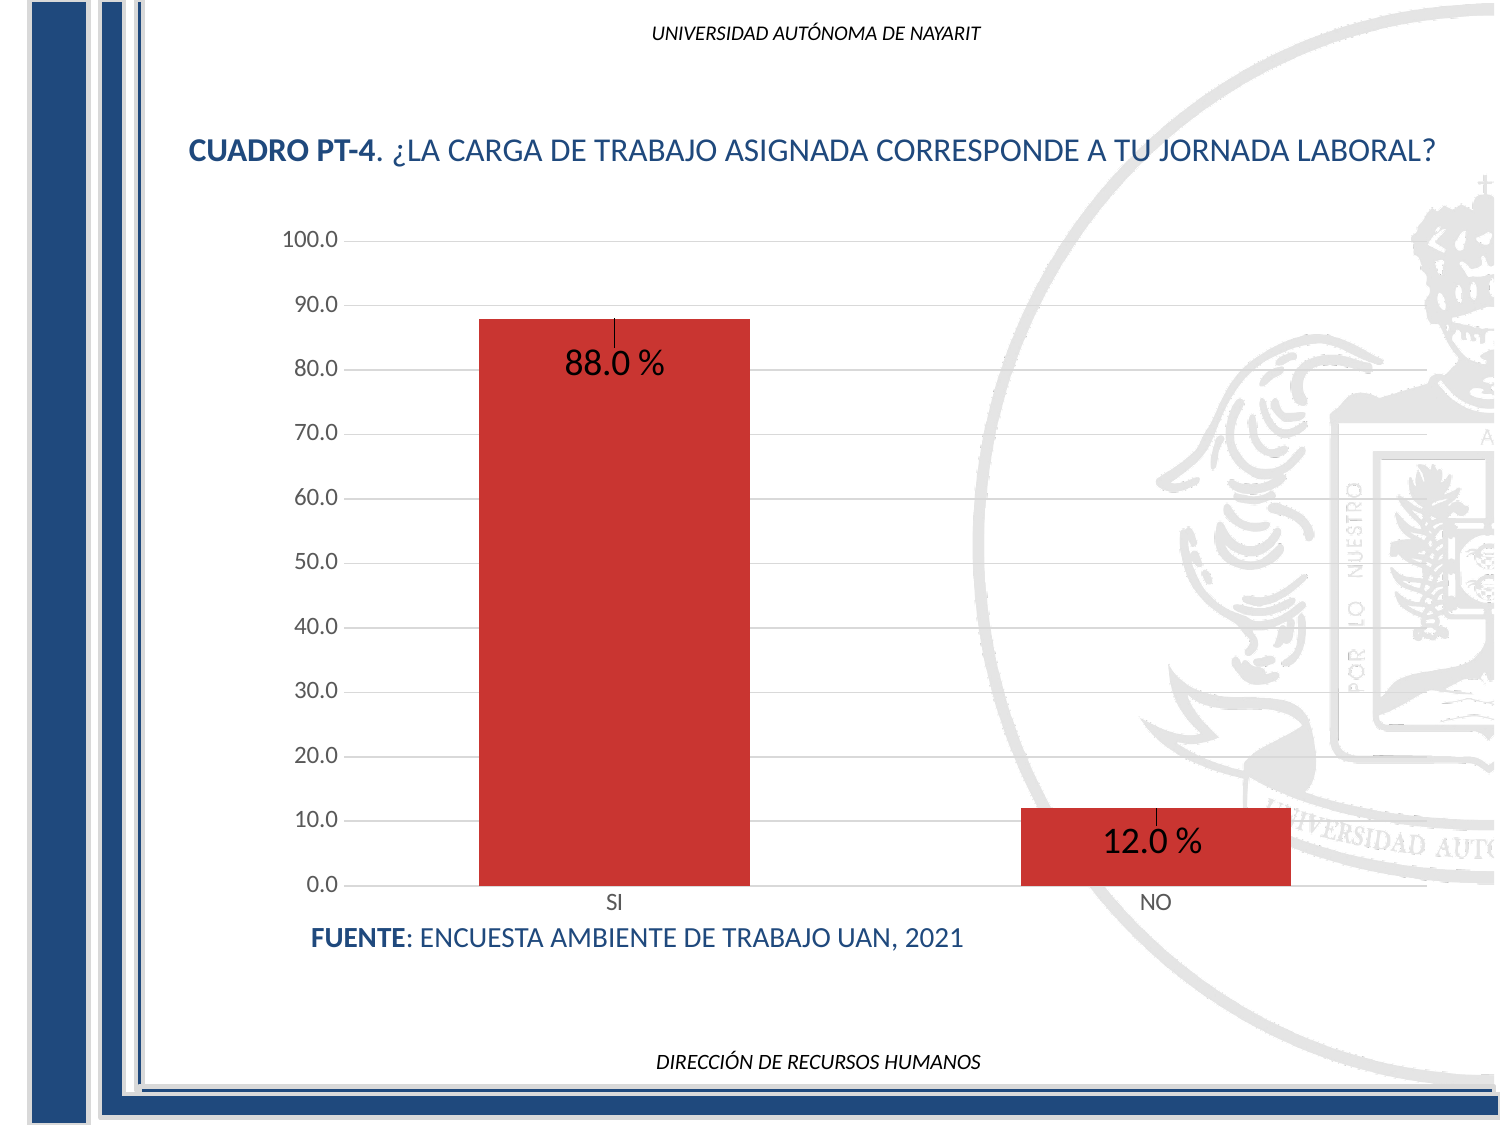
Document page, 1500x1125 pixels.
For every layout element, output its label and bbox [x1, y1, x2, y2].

text_box [29, 0, 1500, 1125]
chart [257, 214, 1451, 932]
